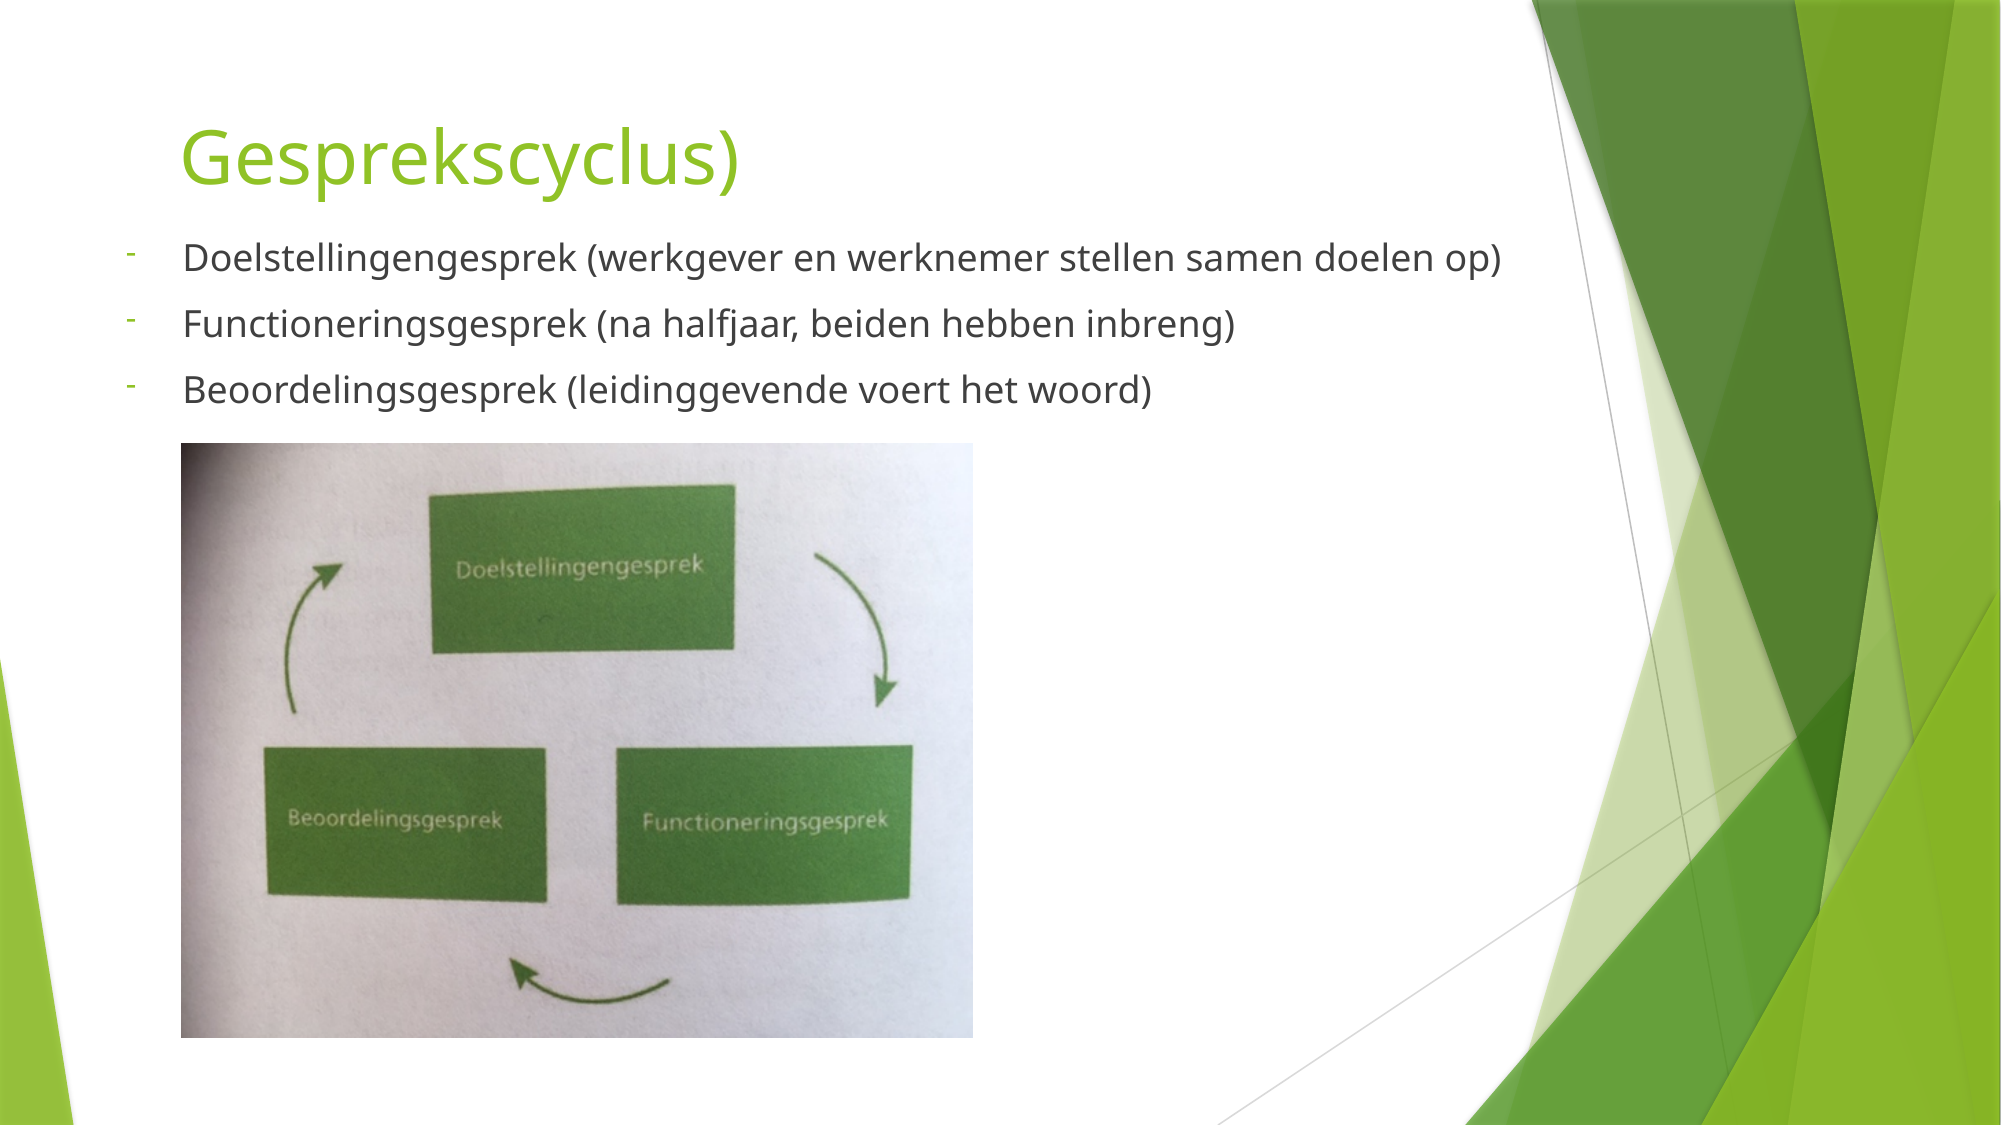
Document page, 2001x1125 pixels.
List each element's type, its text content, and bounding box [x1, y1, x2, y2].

title Gesprekscyclus) [164, 102, 1575, 319]
list Doelstellingengesprek (werkgever en werknemer stellen samen doelen op) Functioneringsgesprek (na halfjaar, beiden hebben inbreng) Beoordelingsgesprek (leidinggevende voert het woord) [111, 226, 1522, 864]
picture [181, 442, 974, 1038]
